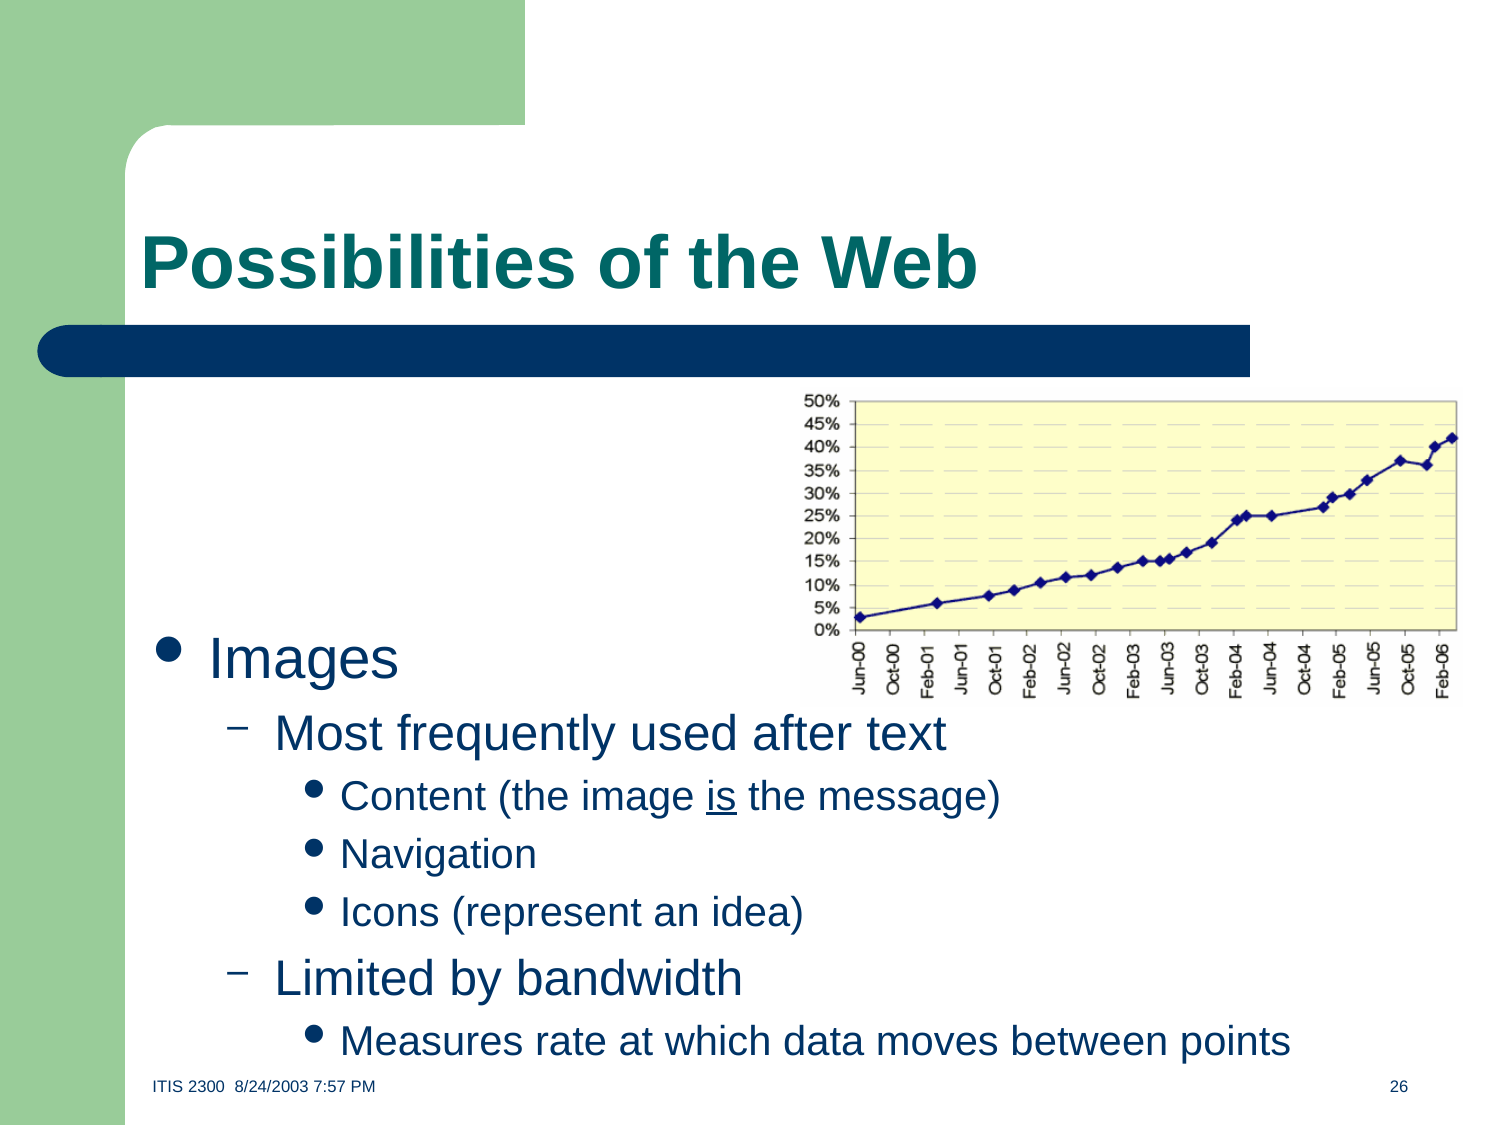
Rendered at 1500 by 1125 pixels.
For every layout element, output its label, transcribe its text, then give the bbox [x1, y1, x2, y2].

title Possibilities of the Web [124, 124, 1426, 313]
list Images Most frequently used after text Content (the image is the message) Navigation Icons (represent an idea) Limited by bandwidth Measures rate at which data moves between points [137, 612, 1400, 1088]
picture [799, 387, 1463, 707]
footer ITIS 2300 8/24/2003 7:57 PM 26 [137, 1024, 1426, 1104]
